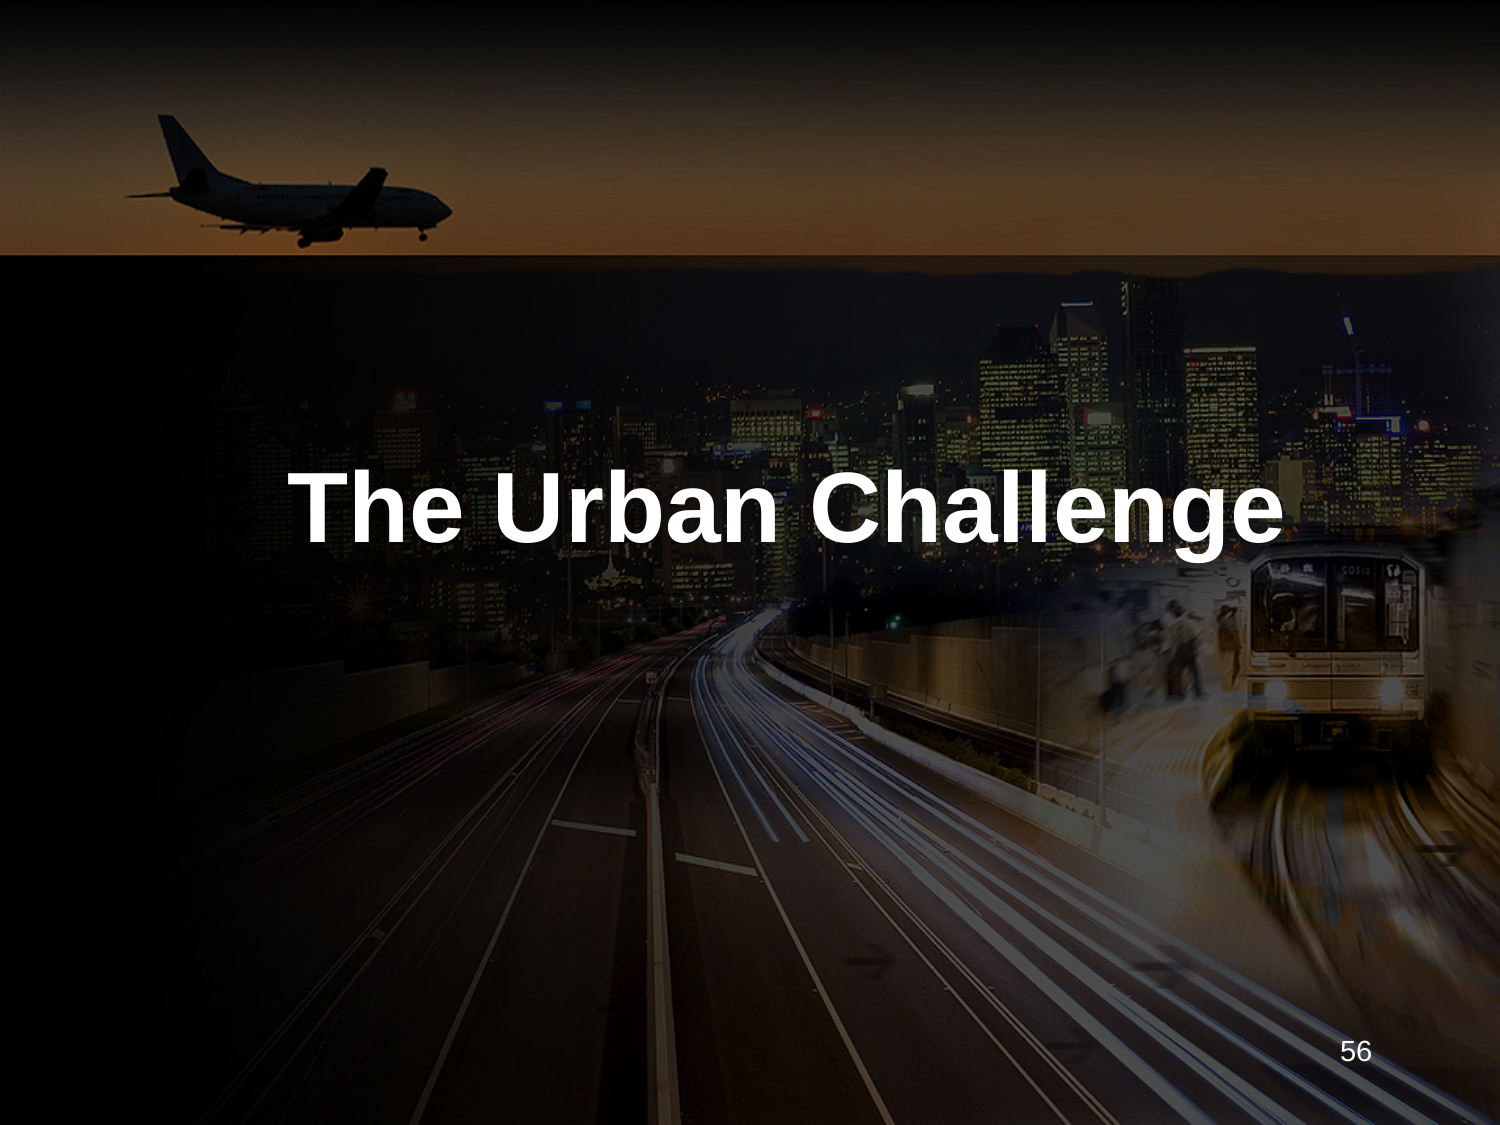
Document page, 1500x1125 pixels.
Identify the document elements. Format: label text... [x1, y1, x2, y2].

title The Urban Challenge [237, 450, 1338, 556]
slide_number 56 [1074, 1024, 1388, 1101]
picture [0, 0, 1500, 1125]
